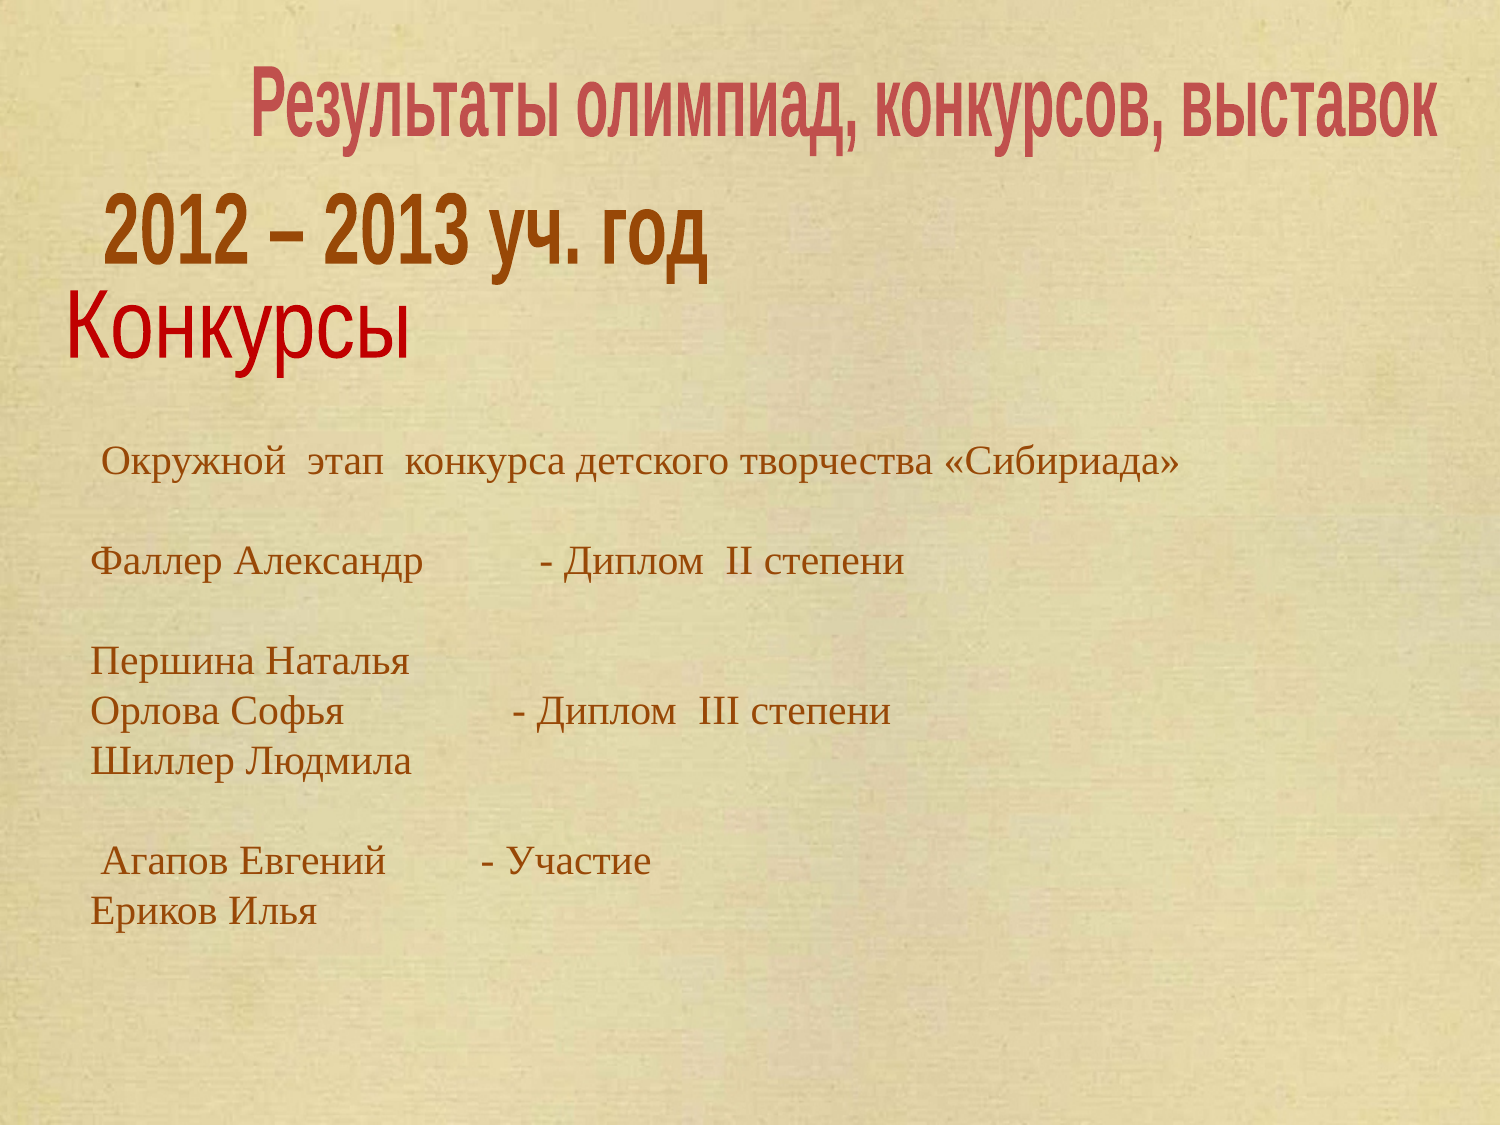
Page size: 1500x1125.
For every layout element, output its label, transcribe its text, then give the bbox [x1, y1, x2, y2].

title Окружной этап конкурса детского творчества «Сибириада» Фаллер Александр - Диплом II степени Першина Наталья Орлова Софья - Диплом III степени Шиллер Людмила Агапов Евгений - Участие Ериков Илья [75, 386, 1425, 979]
picture [0, 0, 1500, 1125]
